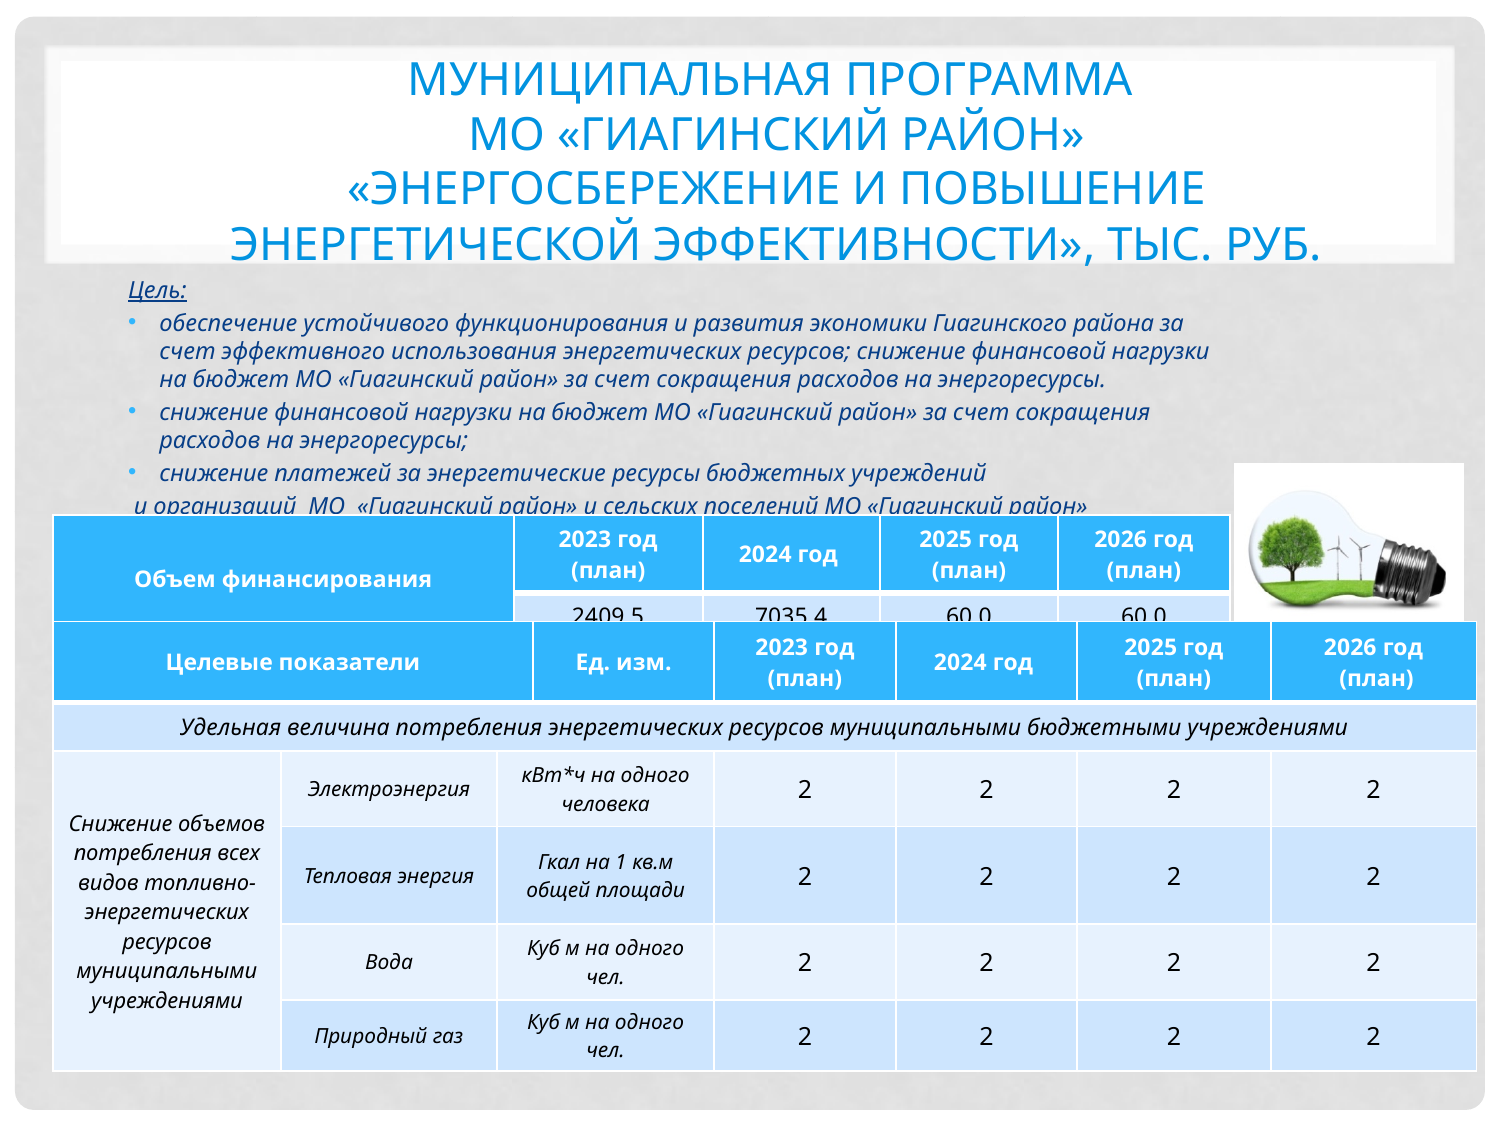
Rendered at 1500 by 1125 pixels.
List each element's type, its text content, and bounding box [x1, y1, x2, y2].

table_header 2025 год (план) [1078, 622, 1270, 700]
table_header 2023 год (план) [715, 622, 895, 700]
table_cell 2 [897, 1001, 1076, 1070]
table_header 2023 год (план) [515, 516, 702, 590]
table_header 2026 год (план) [1272, 622, 1476, 700]
title Муниципальная программа МО «Гиагинский район» «Энергосбережение и повышение энергетической эффективности», тыс. руб. [0, 78, 1500, 241]
table_header 2024 год [897, 622, 1076, 700]
table_cell Вода [282, 925, 496, 999]
table_cell 7035,4 [704, 596, 879, 621]
table_cell 2 [715, 752, 895, 826]
table_cell 2 [1078, 1001, 1270, 1070]
table_cell 2 [897, 925, 1076, 999]
table_cell 2 [1078, 752, 1270, 826]
table_cell кВт*ч на одного человека [498, 752, 713, 826]
table_cell 2 [897, 827, 1076, 923]
table_cell 2 [1272, 752, 1476, 826]
table_cell 60,0 [1059, 596, 1229, 621]
table_cell Тепловая энергия [282, 827, 496, 923]
table_header Ед. изм. [534, 622, 713, 700]
table_cell 2 [1078, 925, 1270, 999]
table_cell 2409,5 [515, 596, 702, 621]
list Цель: обеспечение устойчивого функционирования и развития экономики Гиагинского района за счет эффективного использования энергетических ресурсов; снижение финансовой нагрузки на бюджет МО «Гиагинский район» за счет сокращения расходов на энергоресурсы. снижение финансовой нагрузки на бюджет МО «Гиагинский район» за счет сокращения расходов на энергоресурсы; снижение платежей за энергетические ресурсы бюджетных учреждений и организаций МО «Гиагинский район» и сельских поселений МО «Гиагинский район» [0, 267, 1247, 539]
table_cell 2 [897, 752, 1076, 826]
table_cell 2 [715, 925, 895, 999]
table_cell Куб м на одного чел. [498, 925, 713, 999]
table_cell Снижение объемов потребления всех видов топливно-энергетических ресурсов муниципальными учреждениями [54, 752, 280, 1070]
table_cell Природный газ [282, 1001, 496, 1070]
table_header 2024 год [704, 516, 879, 590]
table_cell 2 [1272, 925, 1476, 999]
table_cell Гкал на 1 кв.м общей площади [498, 827, 713, 923]
table_cell Удельная величина потребления энергетических ресурсов муниципальными бюджетными учреждениями [54, 705, 1476, 750]
table_header Целевые показатели [54, 622, 532, 700]
table_cell Электроэнергия [282, 752, 496, 826]
table_cell 2 [1272, 1001, 1476, 1070]
table_header 2026 год (план) [1059, 516, 1229, 590]
table_cell 2 [715, 827, 895, 923]
table_header Объем финансирования [54, 516, 513, 621]
table_cell 60,0 [881, 596, 1057, 621]
table_cell Куб м на одного чел. [498, 1001, 713, 1070]
table_cell 2 [1078, 827, 1270, 923]
table_cell 2 [715, 1001, 895, 1070]
table_header 2025 год (план) [881, 516, 1057, 590]
picture [1234, 463, 1464, 628]
table_cell 2 [1272, 827, 1476, 923]
